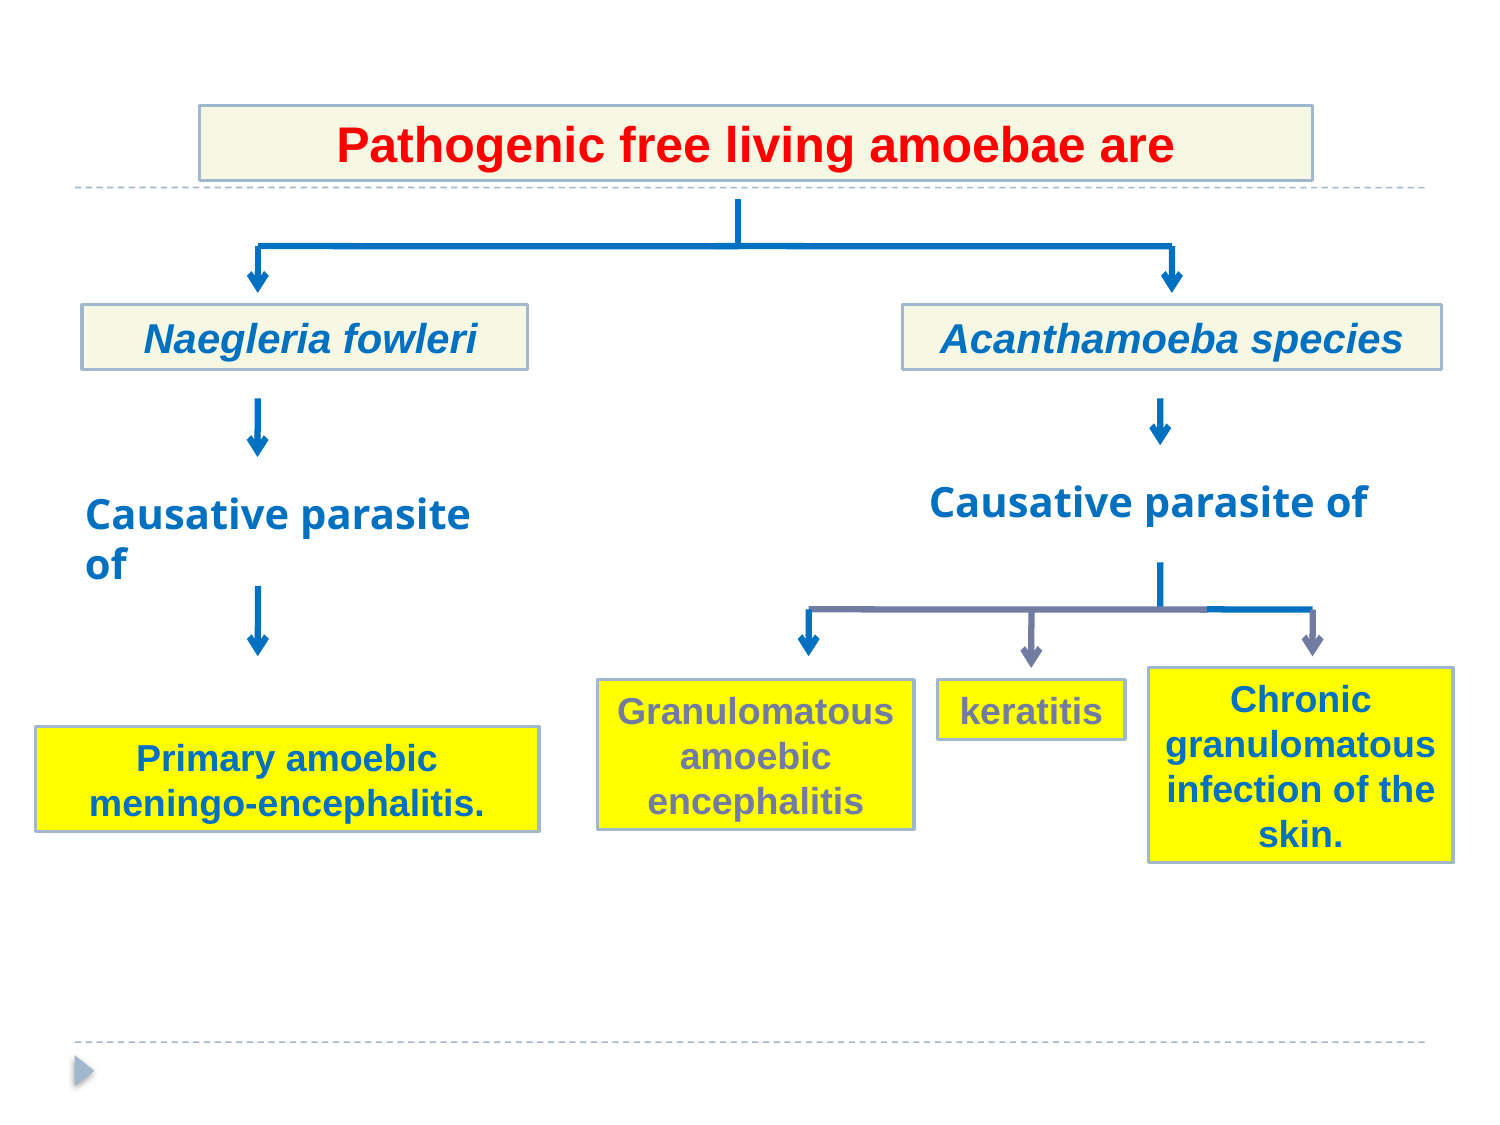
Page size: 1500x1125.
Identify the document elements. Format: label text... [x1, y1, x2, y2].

text_box Causative parasite of [70, 480, 528, 596]
text_box Acanthamoeba species [901, 303, 1443, 371]
text_box Naegleria fowleri [80, 303, 529, 371]
text_box Pathogenic free living amoebae are [198, 104, 1314, 182]
text_box keratitis [936, 678, 1127, 741]
text_box Causative parasite of [913, 468, 1383, 584]
text_box Primary amoebic meningo-encephalitis. [34, 725, 541, 833]
text_box Granulomatous amoebic encephalitis [596, 678, 916, 831]
text_box Chronic granulomatous infection of the skin. [1147, 666, 1455, 864]
